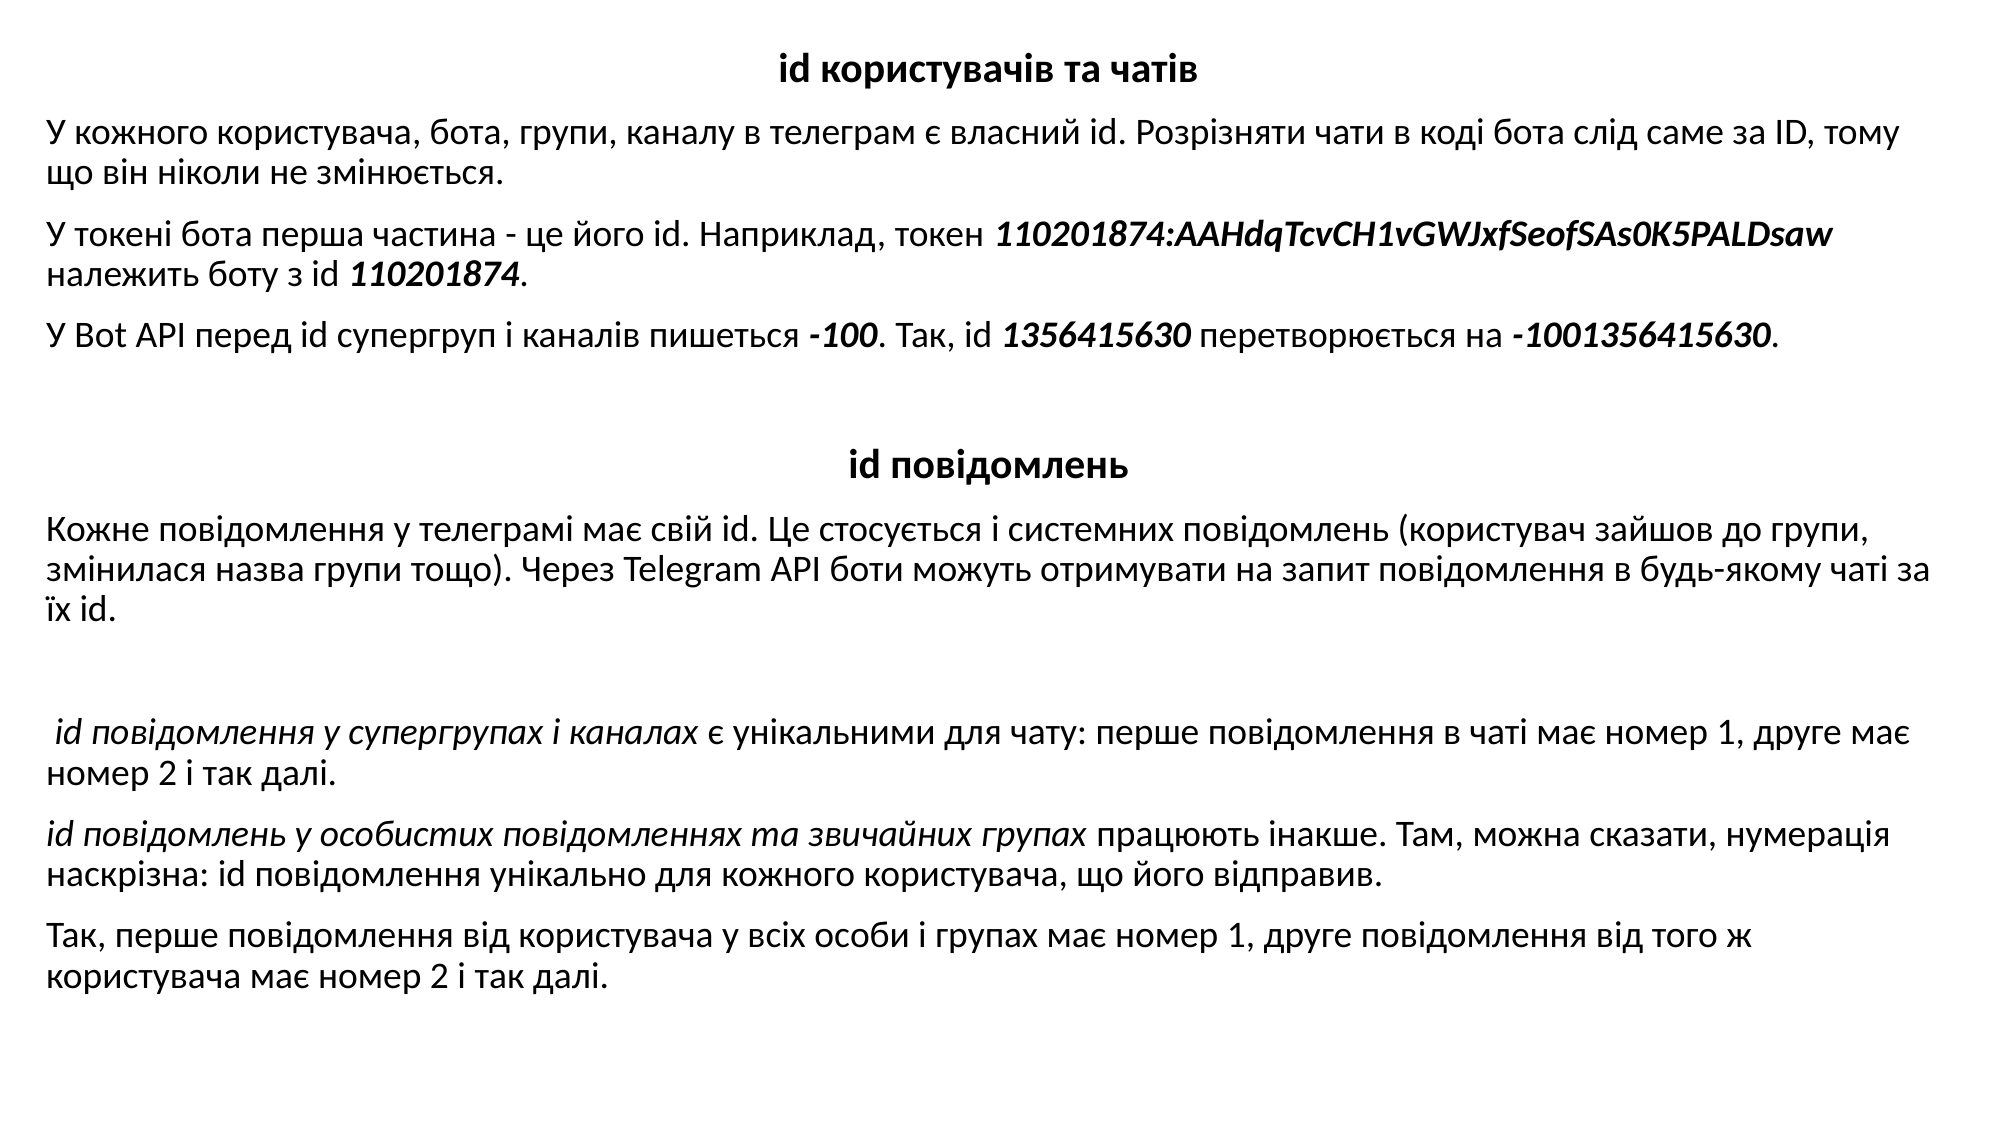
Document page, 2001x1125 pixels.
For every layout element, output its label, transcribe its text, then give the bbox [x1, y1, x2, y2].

list id користувачів та чатів У кожного користувача, бота, групи, каналу в телеграм є власний id. Розрізняти чати в коді бота слід саме за ID, тому що він ніколи не змінюється. У токені бота перша частина - це його id. Наприклад, токен 110201874:AAHdqTcvCH1vGWJxfSeofSAs0K5PALDsaw належить боту з id 110201874. У Bot API перед id супергруп і каналів пишеться -100. Так, id 1356415630 перетворюється на -1001356415630. id повідомлень Кожне повідомлення у телеграмі має свій id. Це стосується і системних повідомлень (користувач зайшов до групи, змінилася назва групи тощо). Через Telegram API боти можуть отримувати на запит повідомлення в будь-якому чаті за їх id. id повідомлення у супергрупах і каналах є унікальними для чату: перше повідомлення в чаті має номер 1, друге має номер 2 і так далі. id повідомлень у особистих повідомленнях та звичайних групах працюють інакше. Там, можна сказати, нумерація наскрізна: id повідомлення унікально для кожного користувача, що його відправив. Так, перше повідомлення від користувача у всіх особи і групах має номер 1, друге повідомлення від того ж користувача має номер 2 і так далі. [31, 38, 1956, 1104]
